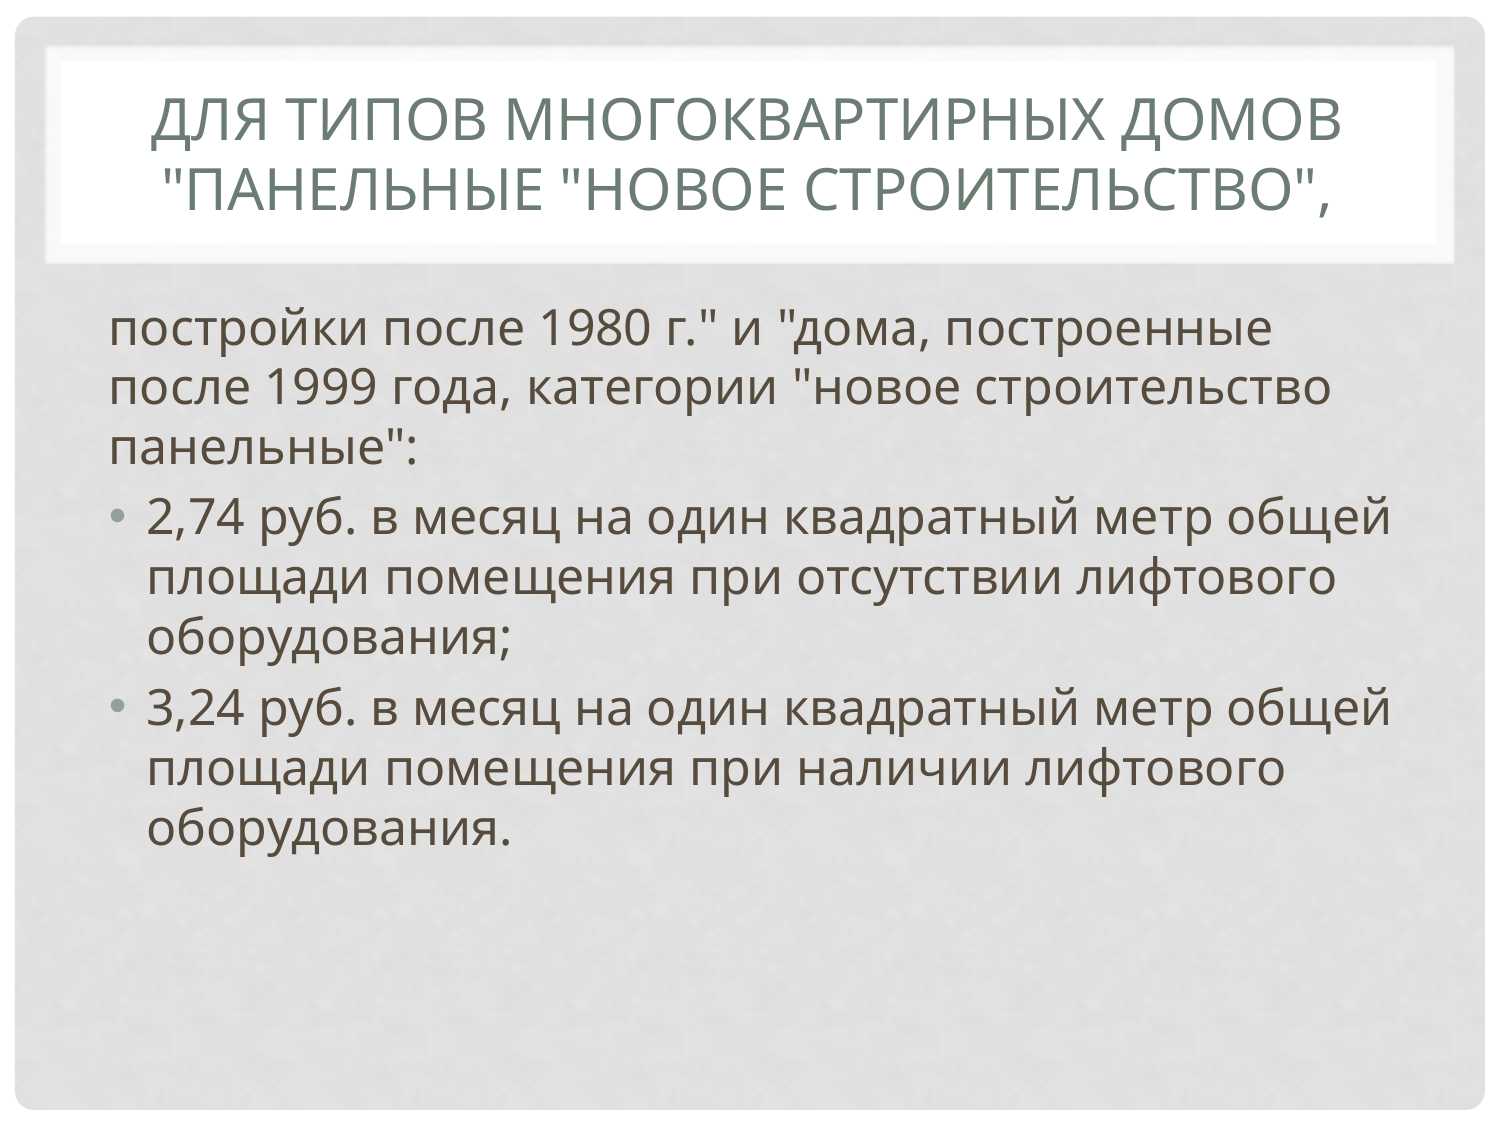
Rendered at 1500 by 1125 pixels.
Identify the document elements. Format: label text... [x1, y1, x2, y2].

list постройки после 1980 г." и "дома, построенные после 1999 года, категории "новое строительство панельные": 2,74 руб. в месяц на один квадратный метр общей площади помещения при отсутствии лифтового оборудования; 3,24 руб. в месяц на один квадратный метр общей площади помещения при наличии лифтового оборудования. [75, 287, 1425, 1005]
title Для типов многоквартирных домов "панельные "новое строительство", [69, 66, 1425, 238]
